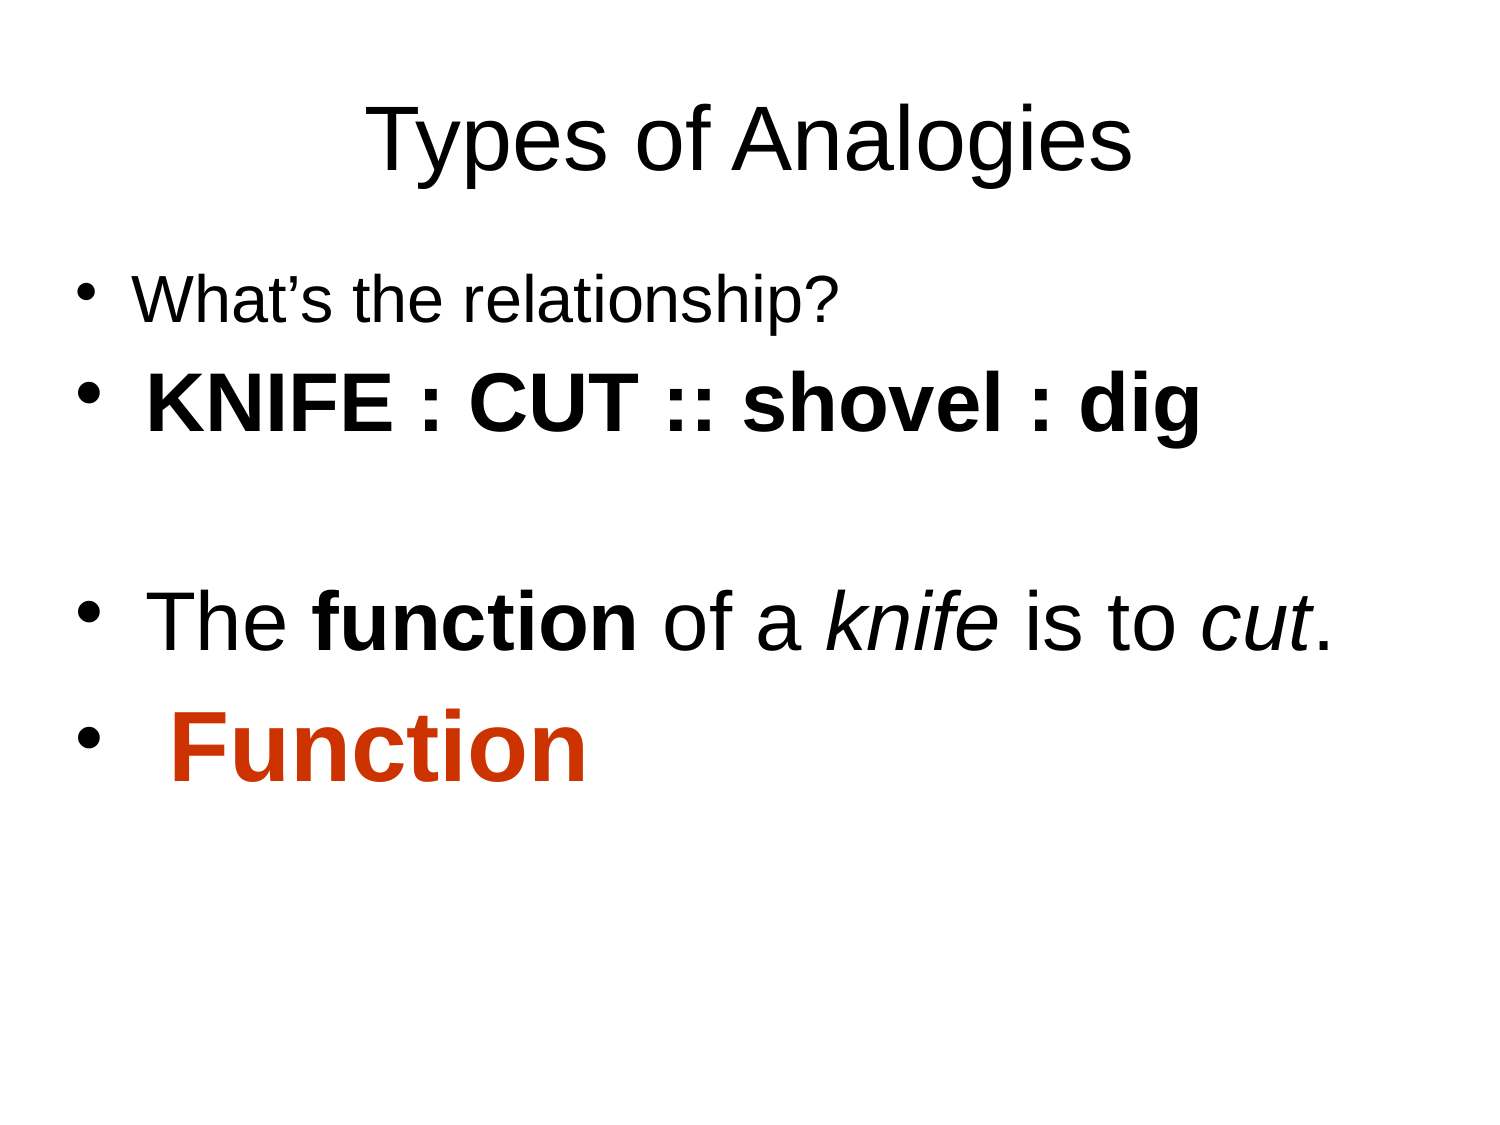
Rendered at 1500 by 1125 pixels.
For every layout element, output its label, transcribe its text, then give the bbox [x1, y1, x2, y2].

title Types of Analogies [75, 45, 1425, 233]
list What’s the relationship? KNIFE : CUT :: shovel : dig The function of a knife is to cut. Function [75, 262, 1425, 1005]
